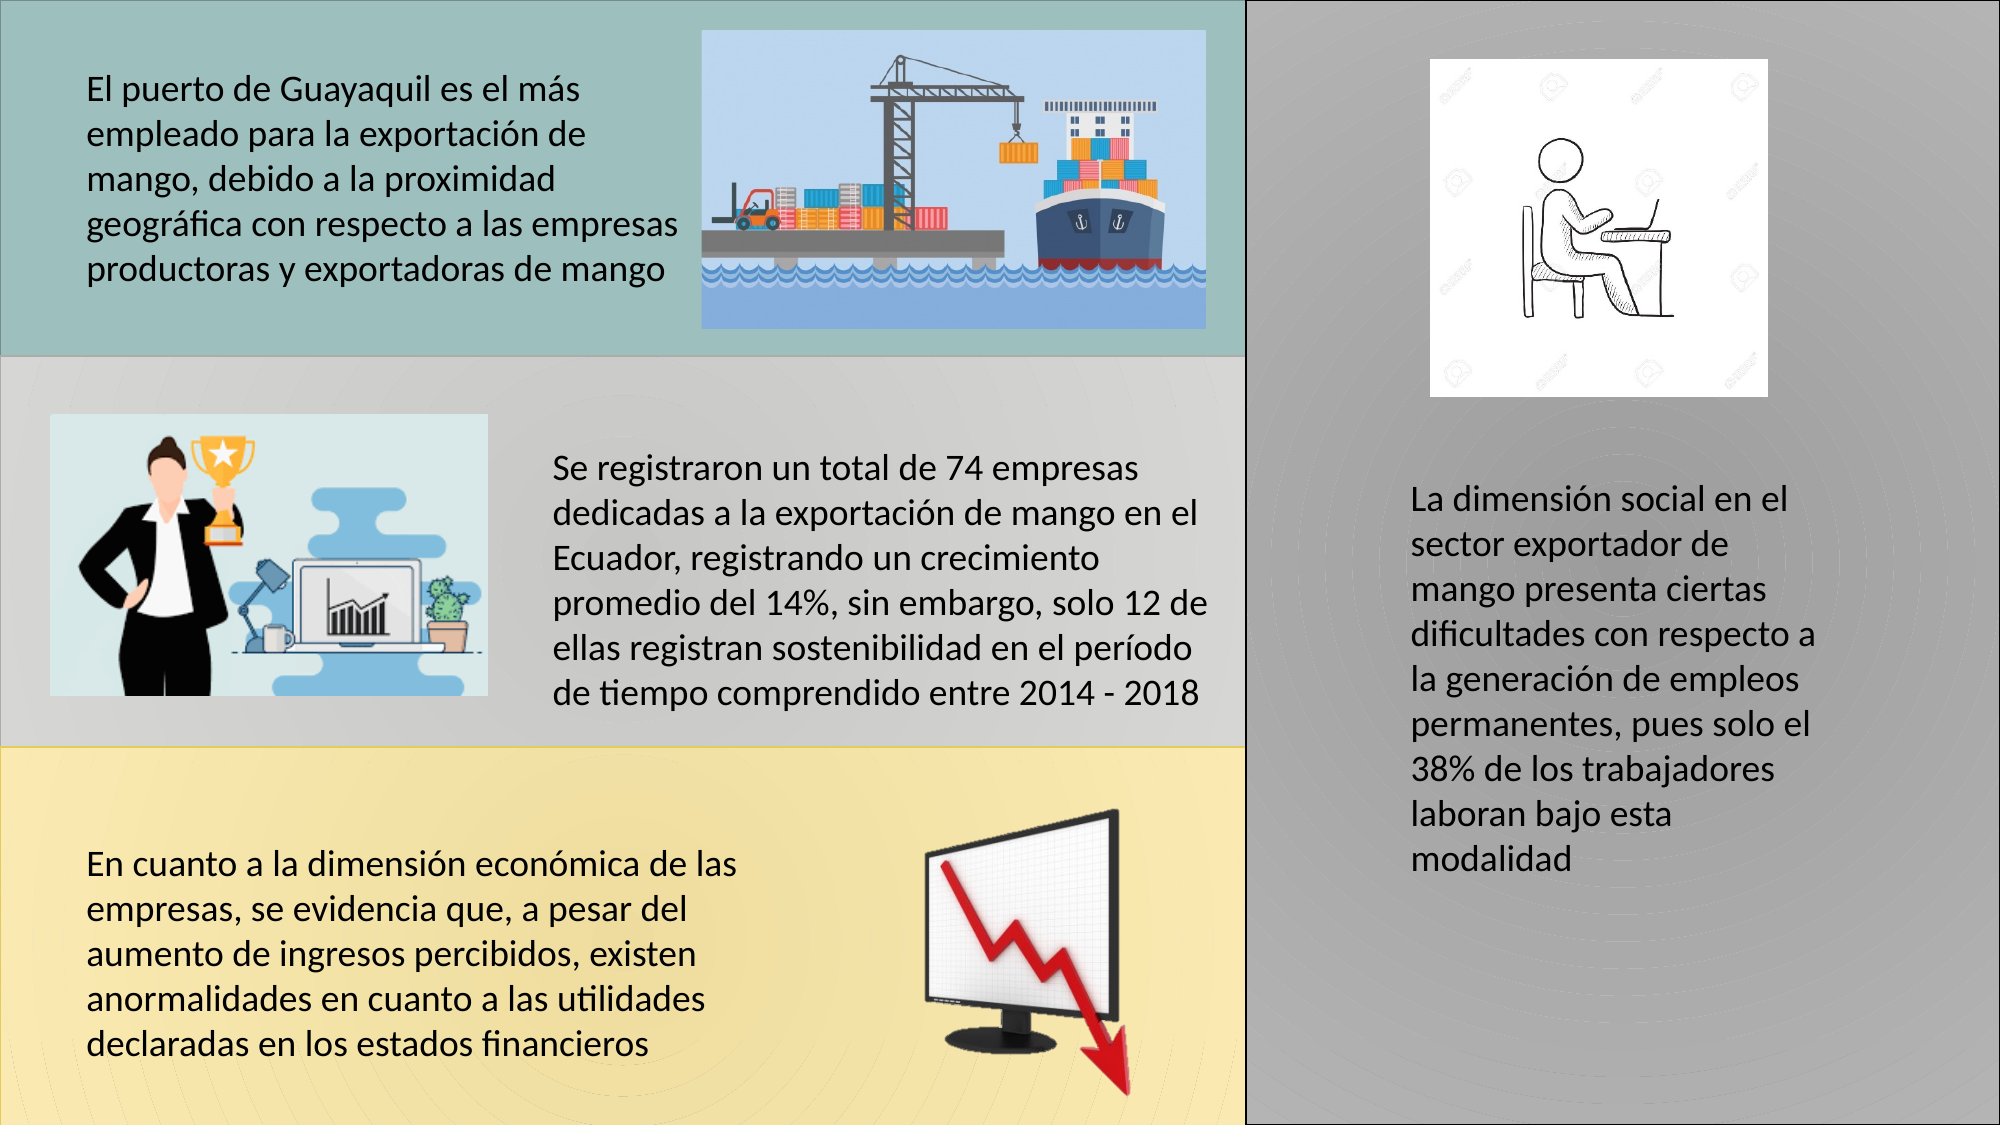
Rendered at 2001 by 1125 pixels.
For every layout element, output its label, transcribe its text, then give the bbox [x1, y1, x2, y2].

text_box La dimensión social en el sector exportador de mango presenta ciertas dificultades con respecto a la generación de empleos permanentes, pues solo el 38% de los trabajadores laboran bajo esta modalidad [1395, 466, 1855, 931]
text_box Se registraron un total de 74 empresas dedicadas a la exportación de mango en el Ecuador, registrando un crecimiento promedio del 14%, sin embargo, solo 12 de ellas registran sostenibilidad en el período de tiempo comprendido entre 2014 - 2018 [537, 435, 1245, 721]
text_box [0, 355, 1245, 746]
text_box En cuanto a la dimensión económica de las empresas, se evidencia que, a pesar del aumento de ingresos percibidos, existen anormalidades en cuanto a las utilidades declaradas en los estados financieros [71, 831, 833, 1072]
picture [49, 413, 488, 697]
text_box [0, 746, 1245, 1125]
picture [1430, 58, 1769, 397]
text_box [1245, 0, 2000, 1125]
text_box [0, 0, 1245, 355]
text_box El puerto de Guayaquil es el más empleado para la exportación de mango, debido a la proximidad geográfica con respecto a las empresas productoras y exportadoras de mango [71, 56, 698, 296]
picture [700, 29, 1207, 330]
picture [877, 804, 1178, 1104]
